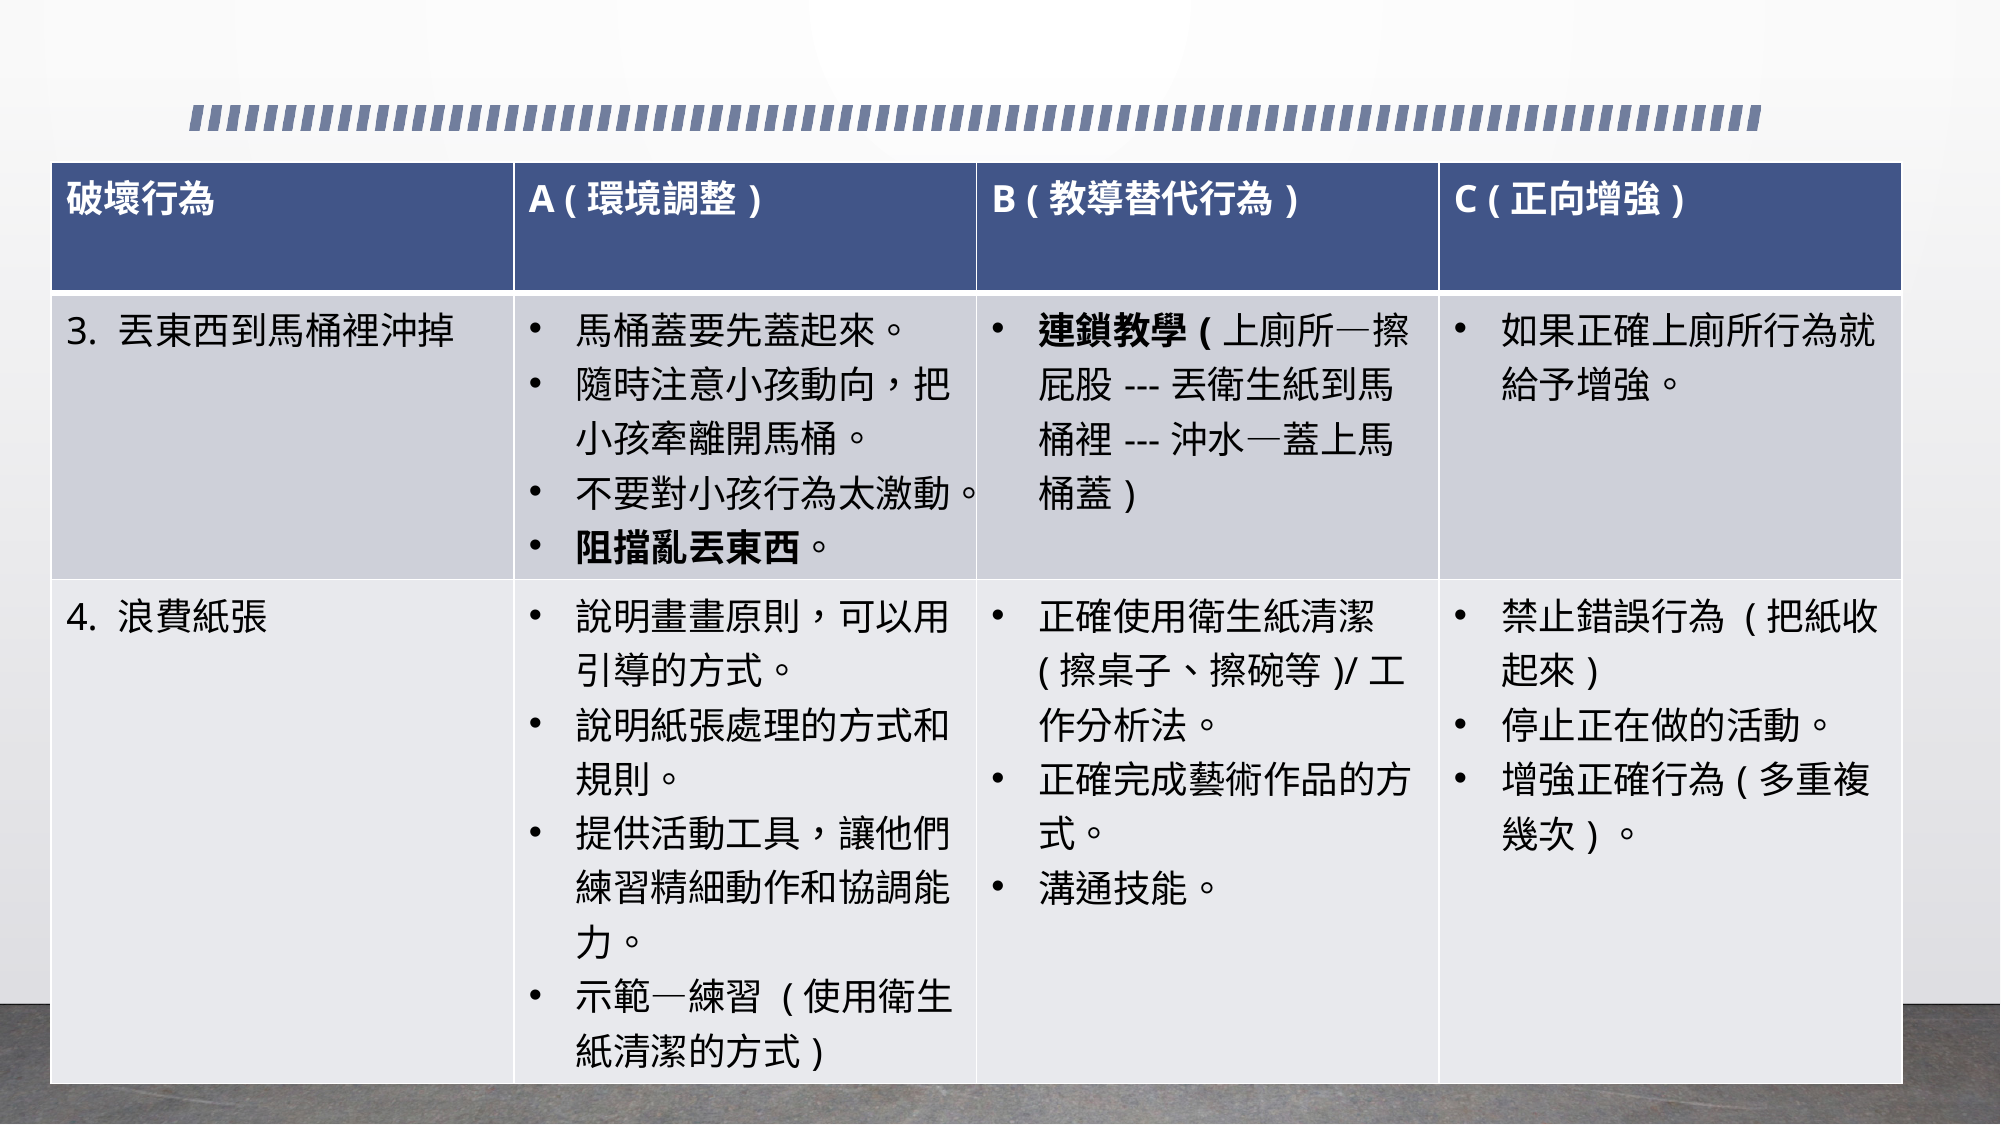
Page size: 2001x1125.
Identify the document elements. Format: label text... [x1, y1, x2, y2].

table_cell 4. 浪費紙張 [52, 580, 513, 1083]
table_header A (環境調整) [515, 163, 976, 290]
table_cell 說明畫畫原則，可以用引導的方式。 說明紙張處理的方式和規則。 提供活動工具，讓他們練習精細動作和協調能力。 示範—練習 (使用衛生紙清潔的方式) [515, 580, 976, 1083]
table_cell 禁止錯誤行為 (把紙收起來) 停止正在做的活動。 增強正確行為(多重複幾次)。 [1440, 580, 1901, 1083]
table_cell 正確使用衛生紙清潔(擦桌子、擦碗等)/工作分析法。 正確完成藝術作品的方式。 溝通技能。 [977, 580, 1438, 1083]
picture [0, 1004, 2000, 1124]
table_header C (正向增強) [1440, 163, 1901, 290]
table_cell 3. 丟東西到馬桶裡沖掉 [52, 296, 513, 579]
table_header 破壞行為 [52, 163, 513, 290]
table_cell 馬桶蓋要先蓋起來。 隨時注意小孩動向，把小孩牽離開馬桶。 不要對小孩行為太激動。 阻擋亂丟東西。 [515, 296, 976, 579]
table_header B (教導替代行為) [977, 163, 1438, 290]
table_cell 如果正確上廁所行為就給予增強。 [1440, 296, 1901, 579]
table_cell 連鎖教學(上廁所—擦屁股---丟衛生紙到馬桶裡---沖水—蓋上馬桶蓋) [977, 296, 1438, 579]
